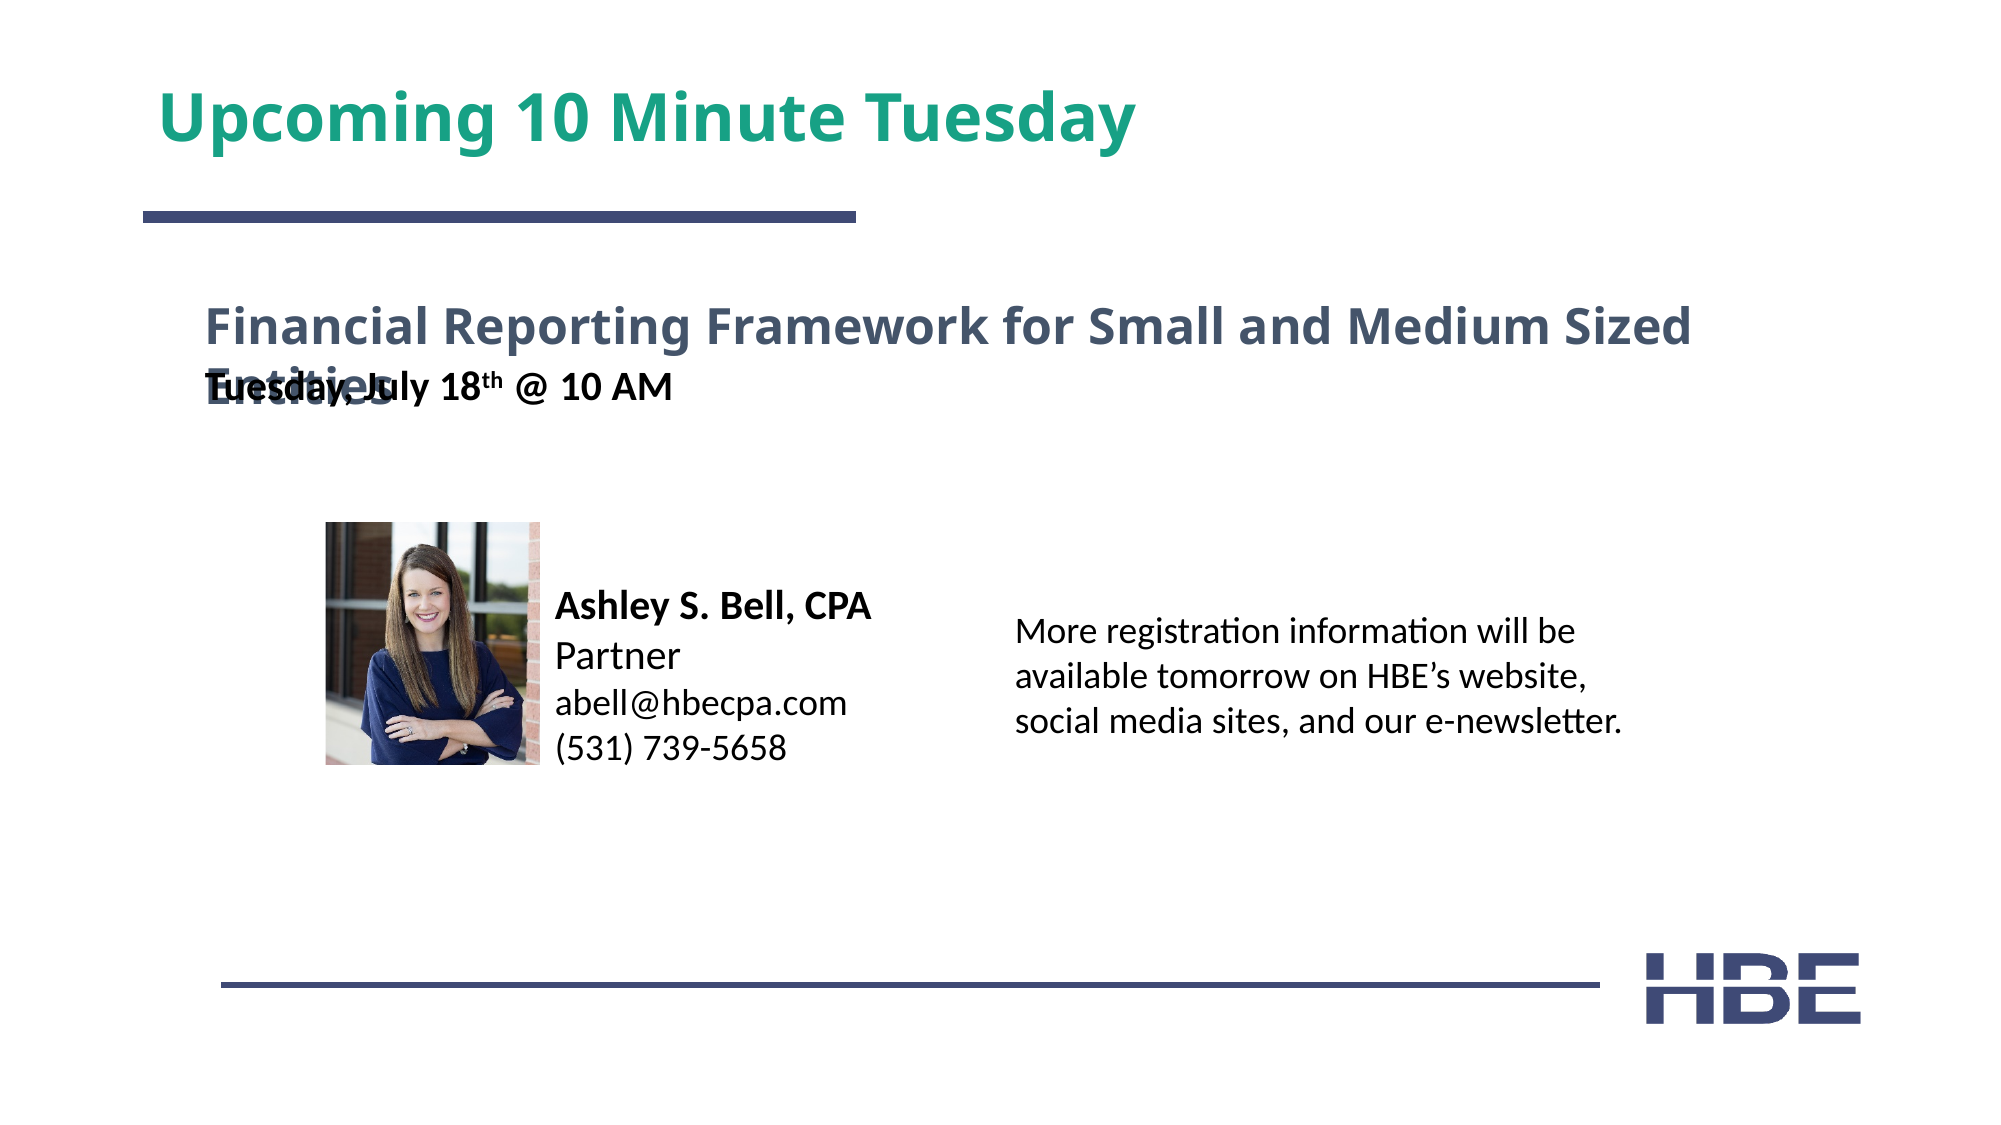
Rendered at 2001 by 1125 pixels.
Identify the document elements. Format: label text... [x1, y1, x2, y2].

text_box Financial Reporting Framework for Small and Medium Sized Entities [190, 287, 1863, 422]
text_box Tuesday, July 18th @ 10 AM [190, 351, 1415, 417]
title Upcoming 10 Minute Tuesday [142, 59, 1863, 180]
text_box More registration information will be available tomorrow on HBE’s website, social media sites, and our e-newsletter. [999, 598, 1655, 748]
picture [1642, 953, 1863, 1024]
text_box Ashley S. Bell, CPA Partner abell@hbecpa.com (531) 739-5658 [540, 570, 946, 776]
picture [325, 522, 540, 765]
